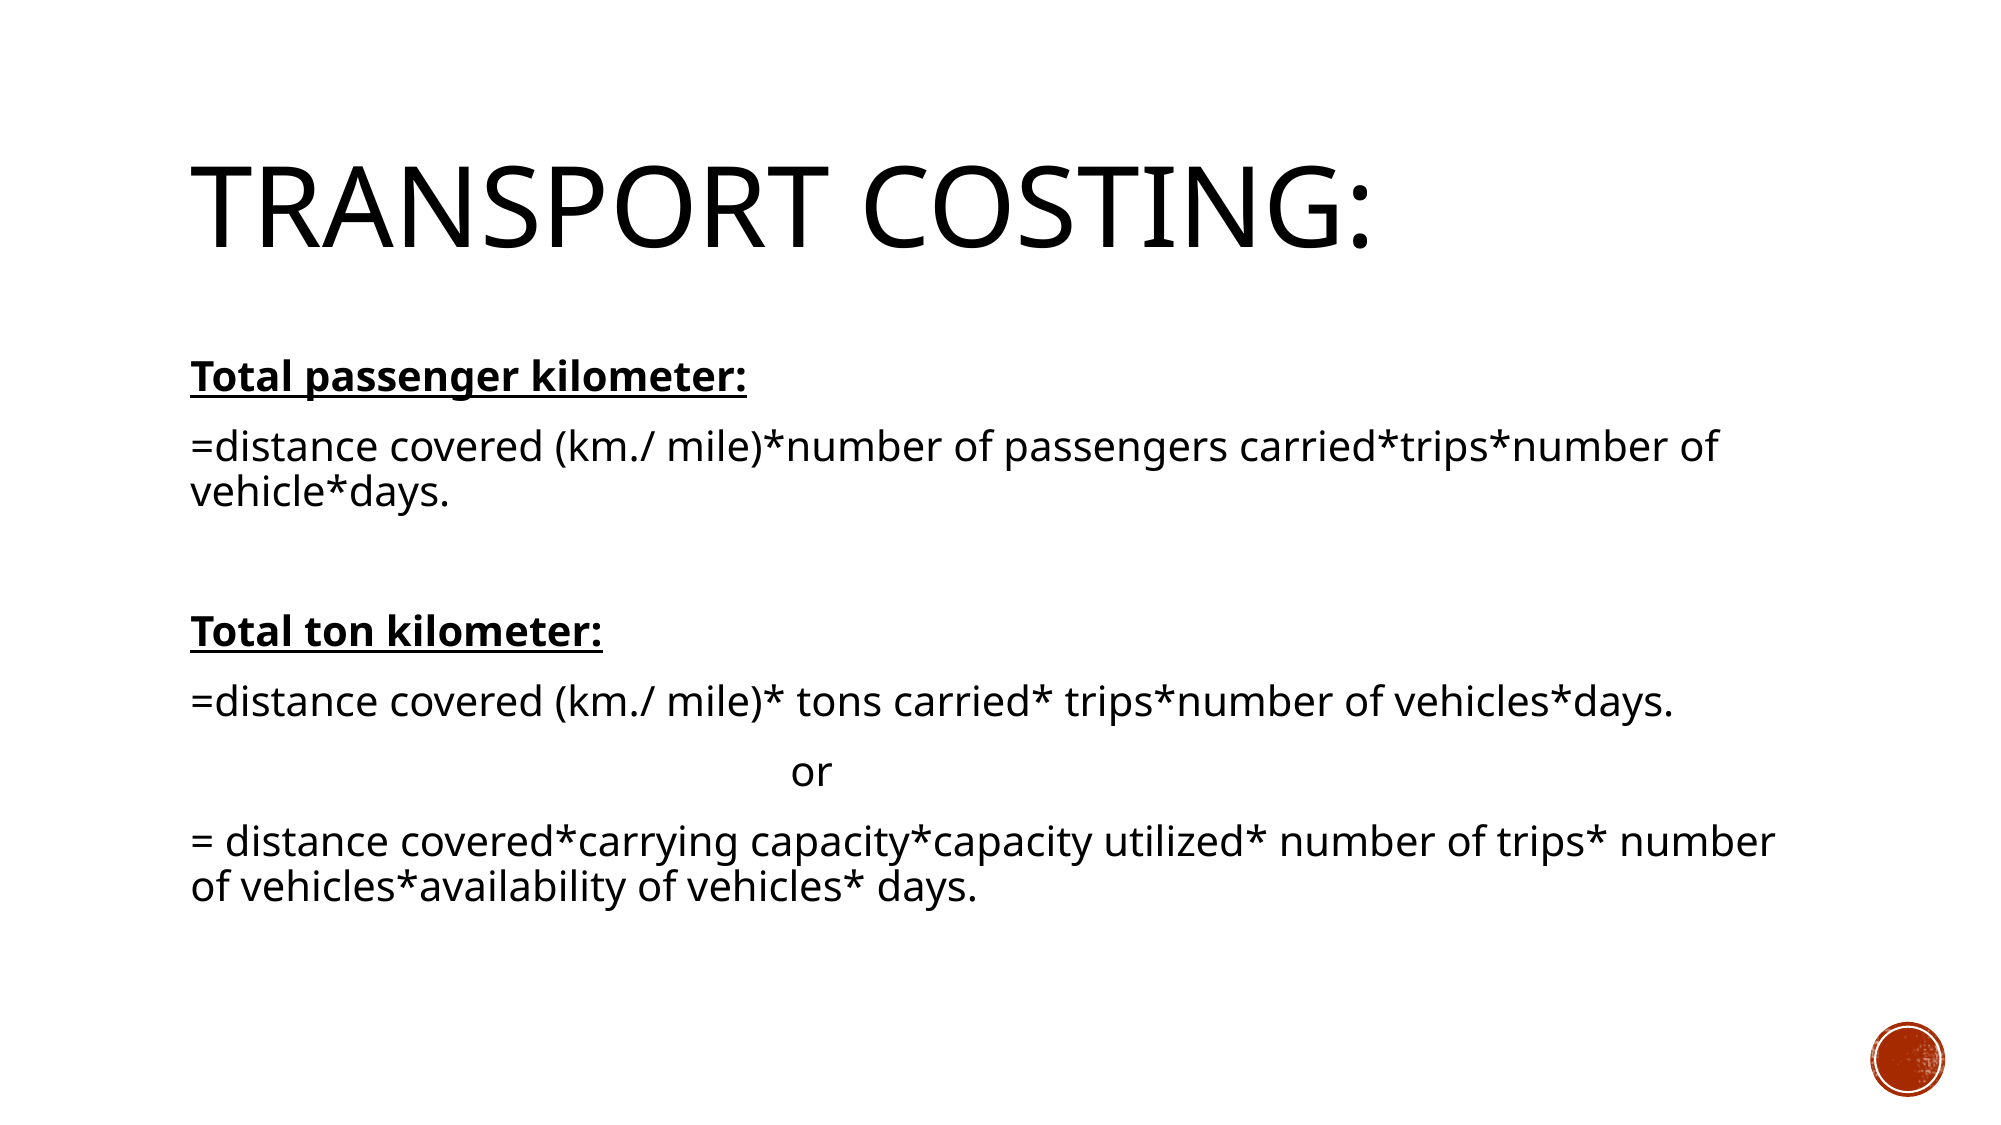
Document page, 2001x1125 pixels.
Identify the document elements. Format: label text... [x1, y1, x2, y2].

title Transport costing: [175, 79, 1826, 344]
list Total passenger kilometer: =distance covered (km./ mile)*number of passengers carried*trips*number of vehicle*days. Total ton kilometer: =distance covered (km./ mile)* tons carried* trips*number of vehicles*days. or = distance covered*carrying capacity*capacity utilized* number of trips* number of vehicles*availability of vehicles* days. [175, 348, 1826, 1013]
